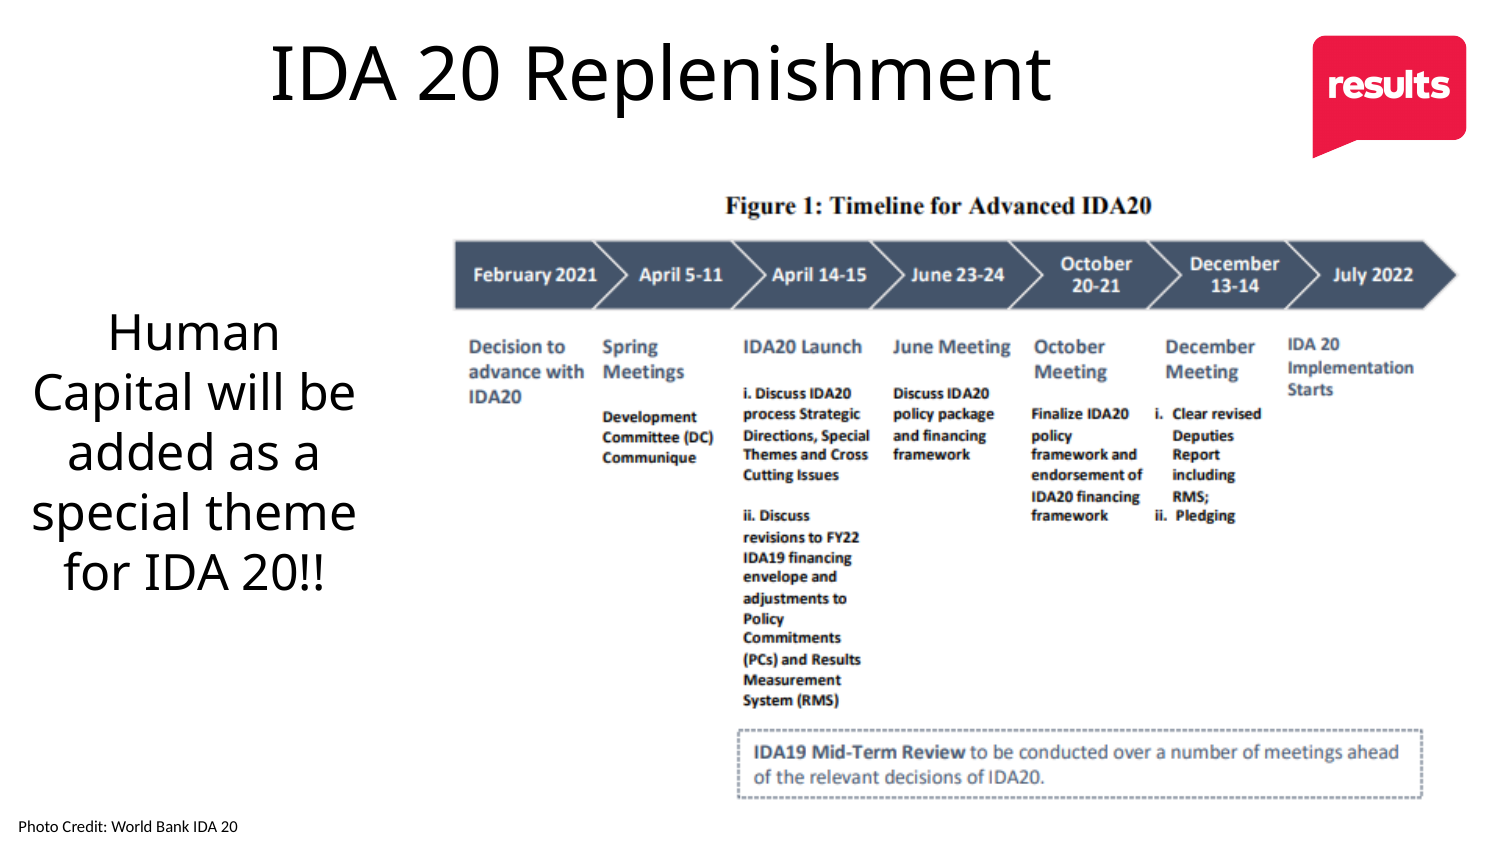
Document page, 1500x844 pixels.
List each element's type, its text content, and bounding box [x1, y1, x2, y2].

text_box Human Capital will be added as a special theme for IDA 20!! [14, 152, 375, 750]
title IDA 20 Replenishment [64, 27, 1279, 126]
text_box Photo Credit: World Bank IDA 20 [3, 808, 254, 844]
picture [433, 13, 1490, 809]
